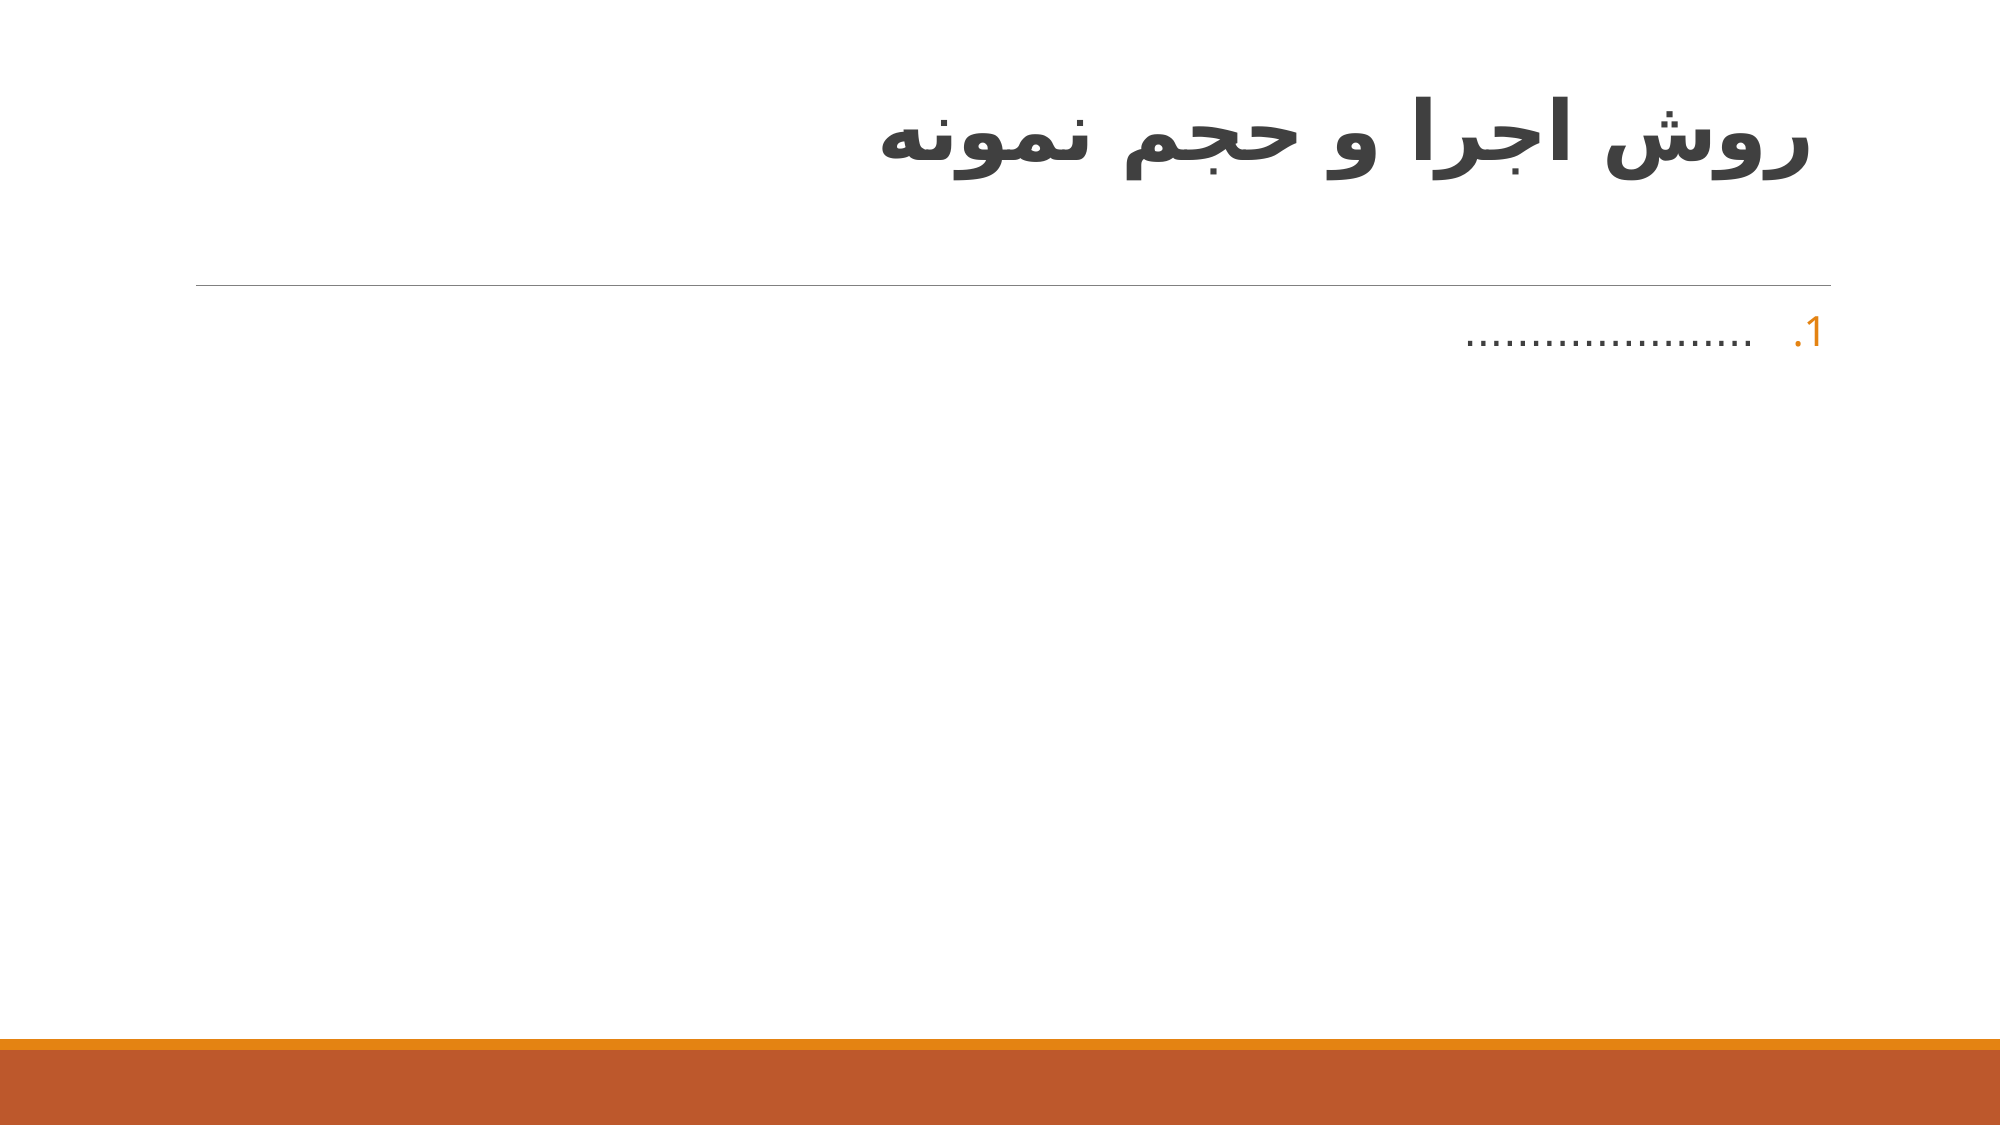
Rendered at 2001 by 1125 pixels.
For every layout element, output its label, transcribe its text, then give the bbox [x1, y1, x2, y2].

title روش اجرا و حجم نمونه [180, 47, 1830, 285]
list ...................... [180, 302, 1830, 963]
